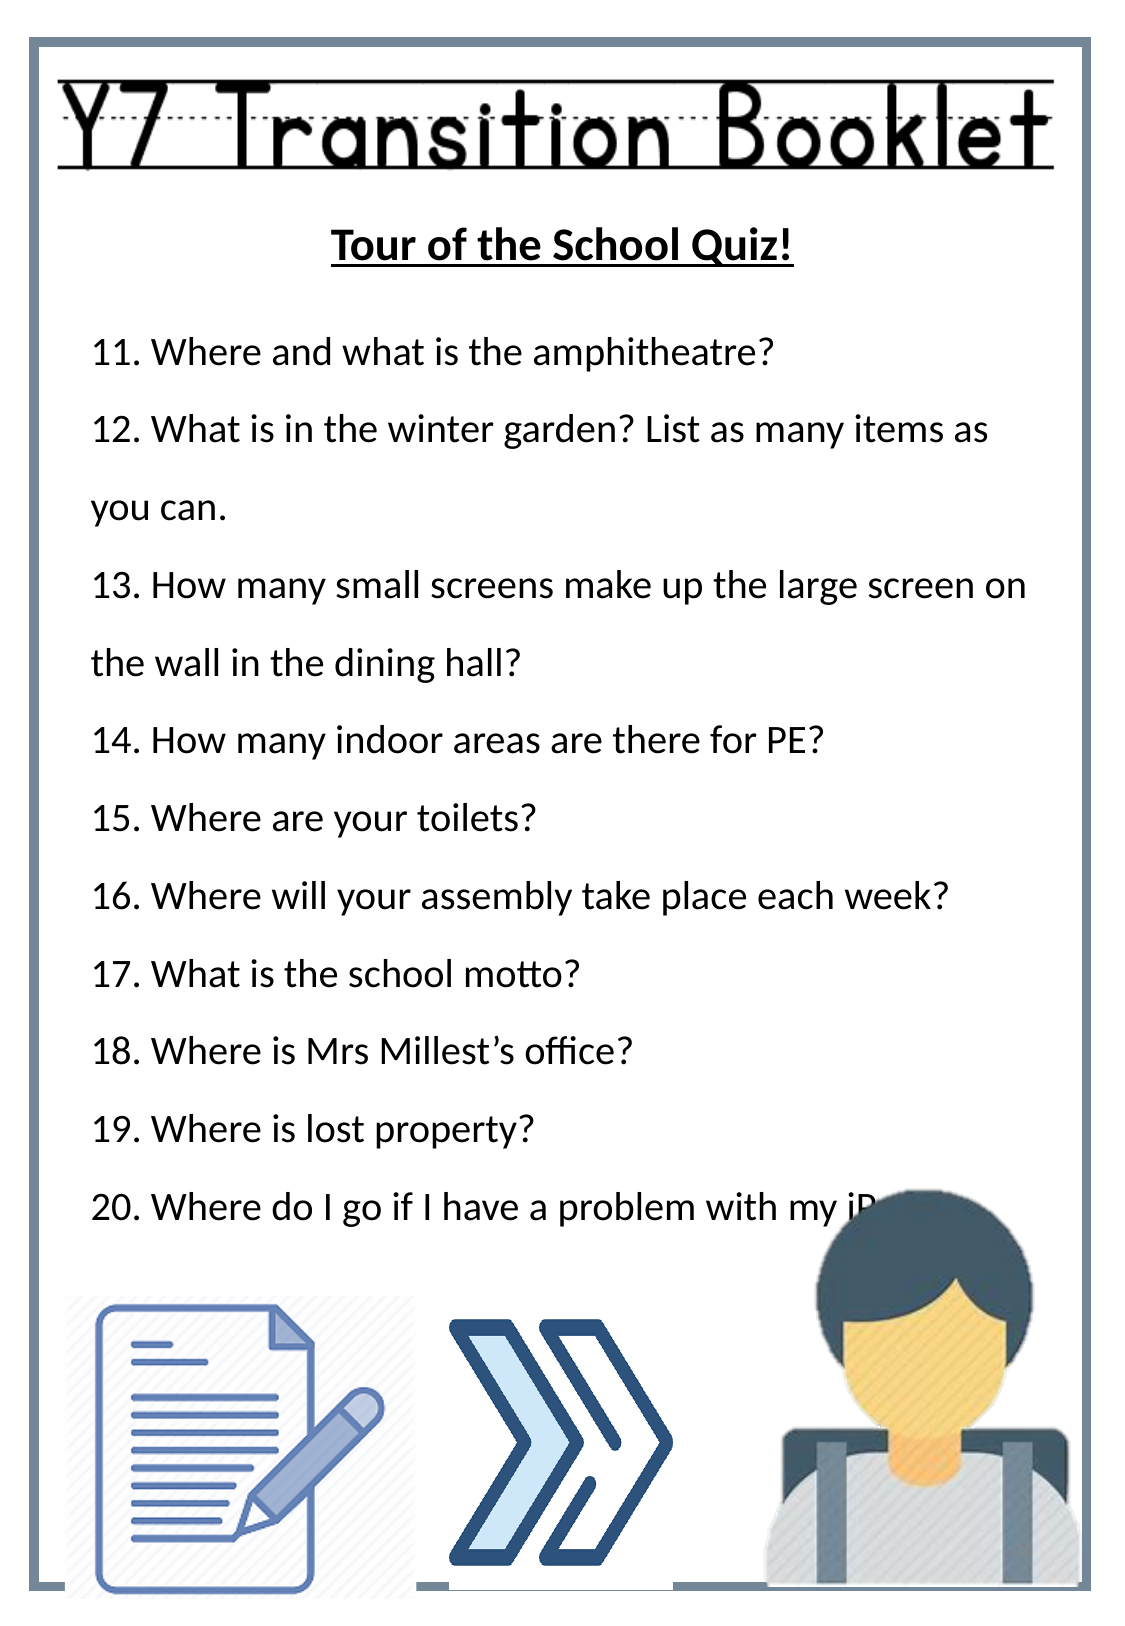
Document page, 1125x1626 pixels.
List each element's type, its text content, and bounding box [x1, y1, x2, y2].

picture [725, 1187, 1125, 1588]
picture [64, 1295, 417, 1600]
text_box [34, 42, 1087, 1587]
picture [448, 1295, 673, 1591]
list 11. Where and what is the amphitheatre? 12. What is in the winter garden? List as many items as you can. 13. How many small screens make up the large screen on the wall in the dining hall? 14. How many indoor areas are there for PE? 15. Where are your toilets? 16. Where will your assembly take place each week? 17. What is the school motto? 18. Where is Mrs Millest’s office? 19. Where is lost property? 20. Where do I go if I have a problem with my iPad? [75, 288, 1046, 1320]
picture [52, 70, 1069, 183]
title Tour of the School Quiz! [77, 213, 1048, 300]
